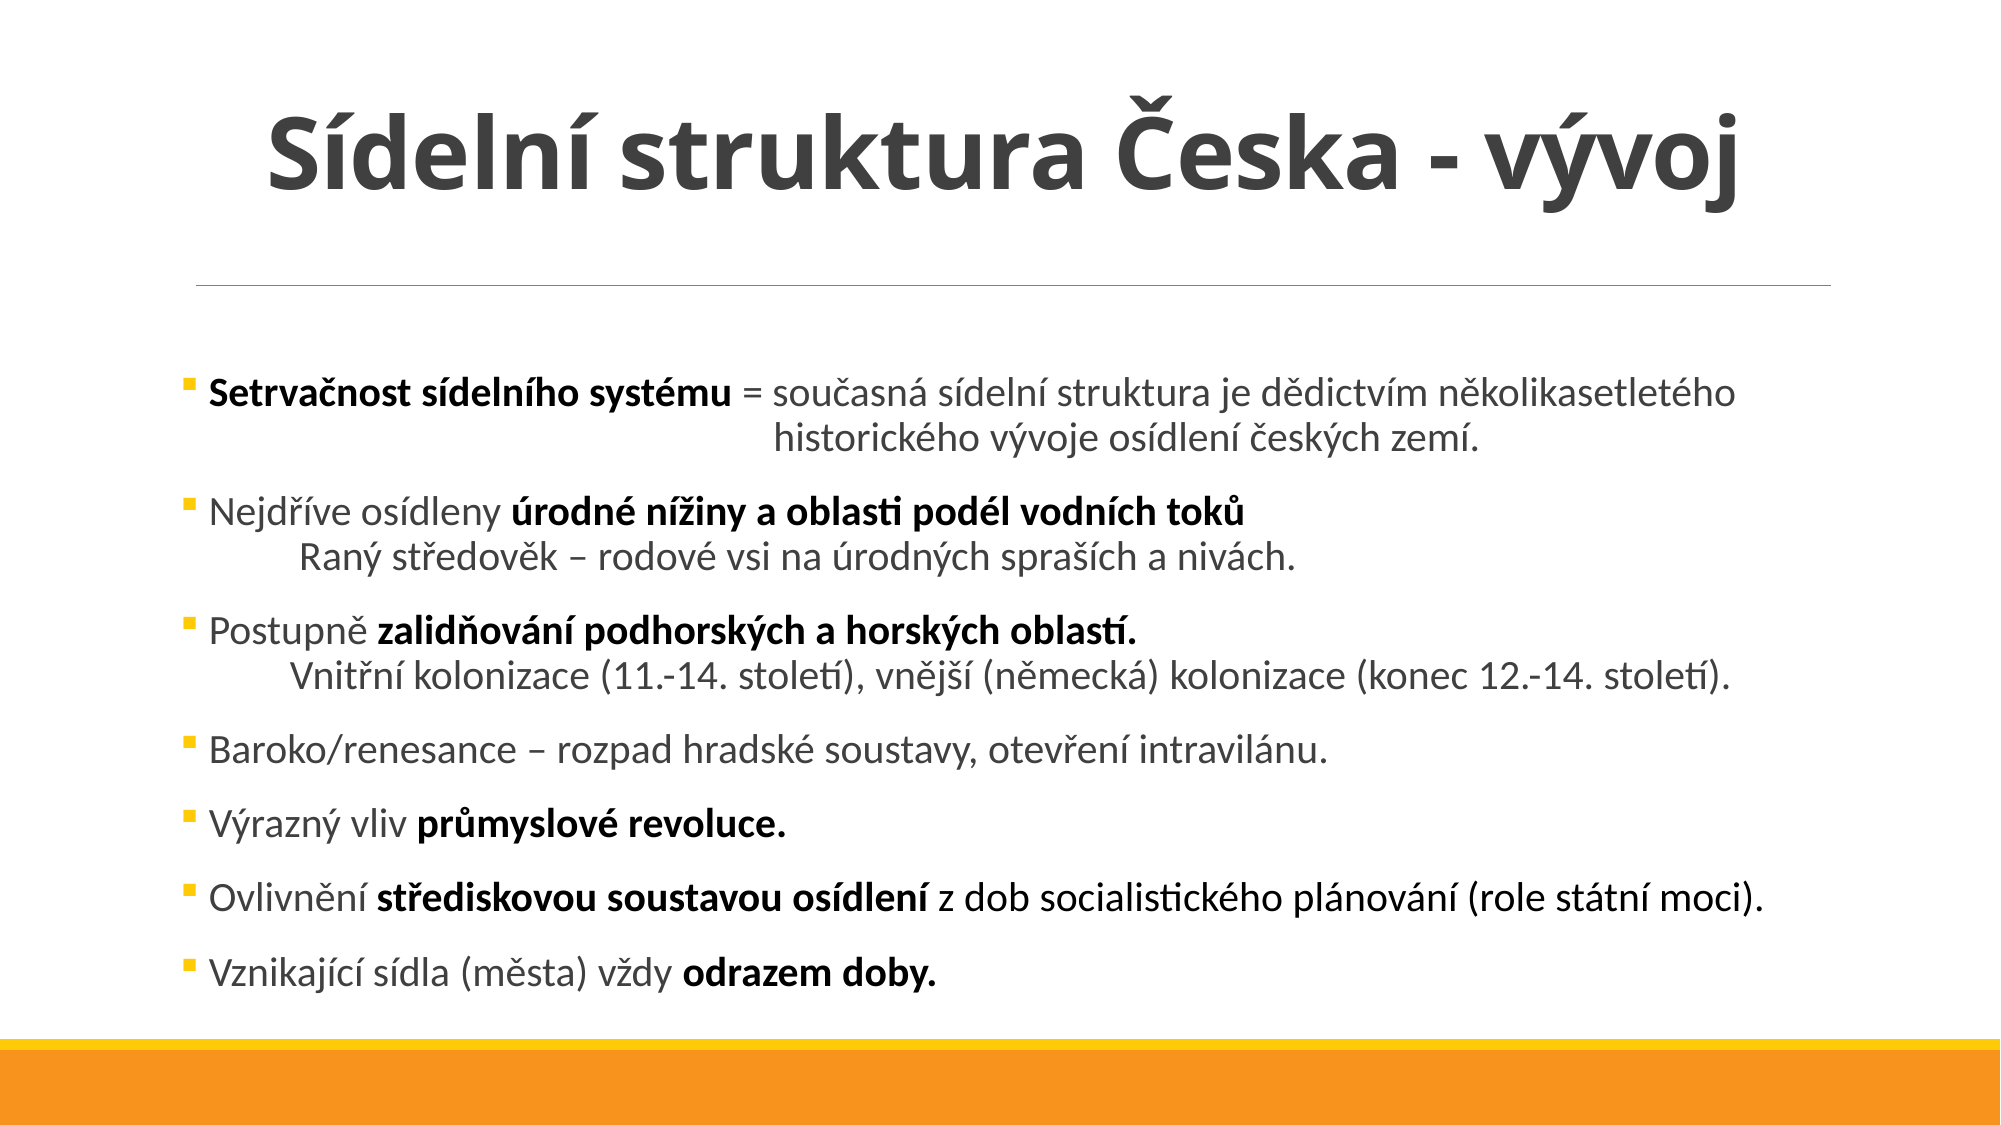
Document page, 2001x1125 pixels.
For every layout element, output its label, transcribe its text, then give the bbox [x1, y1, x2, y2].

list Setrvačnost sídelního systému = současná sídelní struktura je dědictvím několikasetletého historického vývoje osídlení českých zemí. Nejdříve osídleny úrodné nížiny a oblasti podél vodních toků Raný středověk – rodové vsi na úrodných spraších a nivách. Postupně zalidňování podhorských a horských oblastí. Vnitřní kolonizace (11.-14. století), vnější (německá) kolonizace (konec 12.-14. století). Baroko/renesance – rozpad hradské soustavy, otevření intravilánu. Výrazný vliv průmyslové revoluce. Ovlivnění střediskovou soustavou osídlení z dob socialistického plánování (role státní moci). Vznikající sídla (města) vždy odrazem doby. [180, 362, 1830, 1023]
title Sídelní struktura Česka - vývoj [180, 62, 1830, 218]
